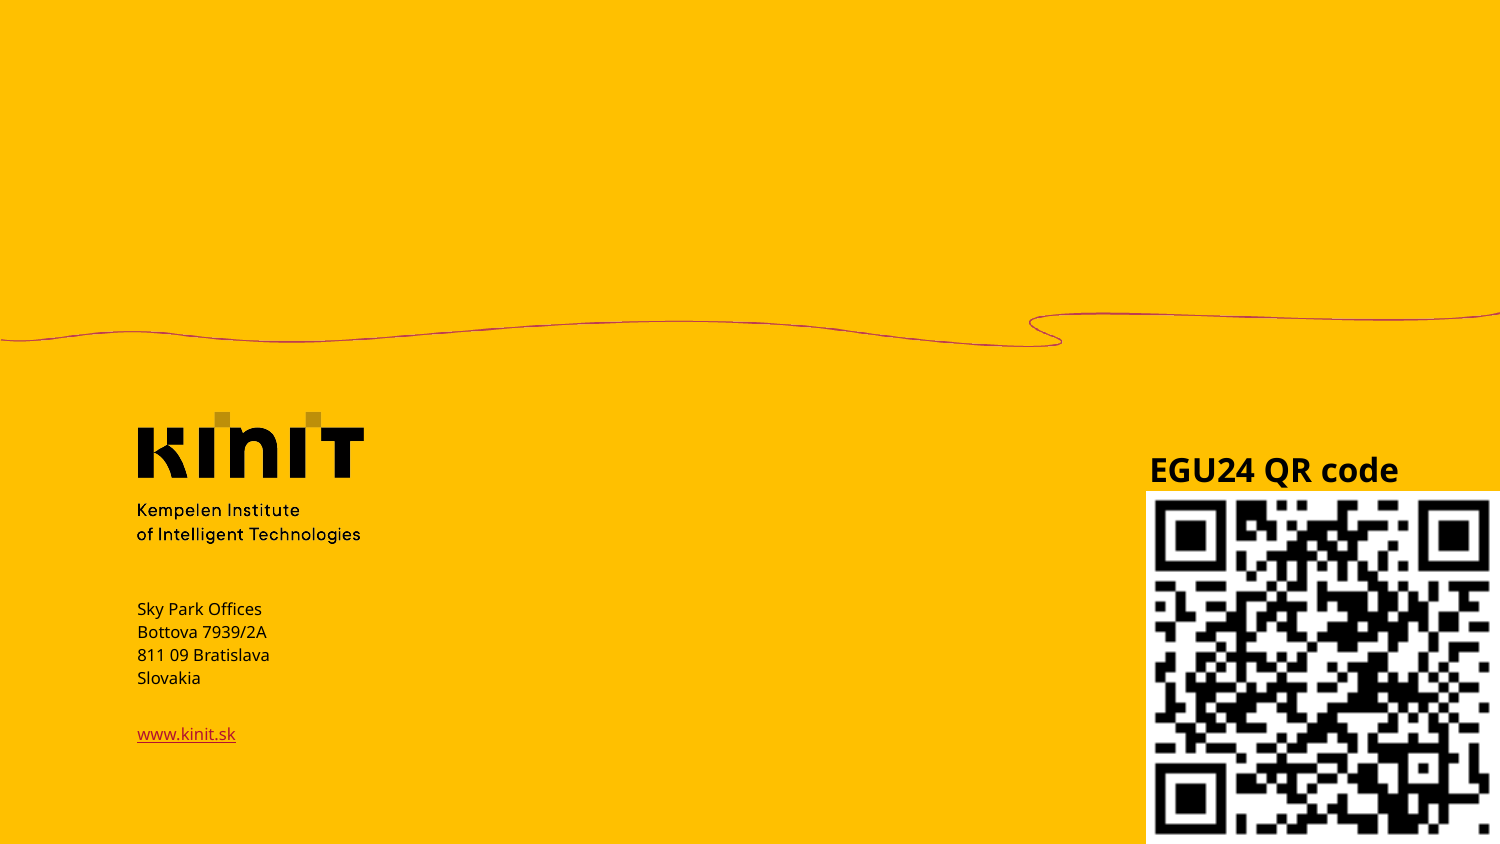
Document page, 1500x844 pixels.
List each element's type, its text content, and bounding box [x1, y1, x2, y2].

picture [67, 362, 429, 591]
text_box EGU24 QR code [1134, 434, 1488, 505]
picture [1146, 491, 1500, 844]
text_box Sky Park Offices Bottova 7939/2A 811 09 Bratislava Slovakia [126, 590, 457, 746]
picture [0, 311, 1500, 348]
text_box www.kinit.sk [126, 714, 331, 757]
